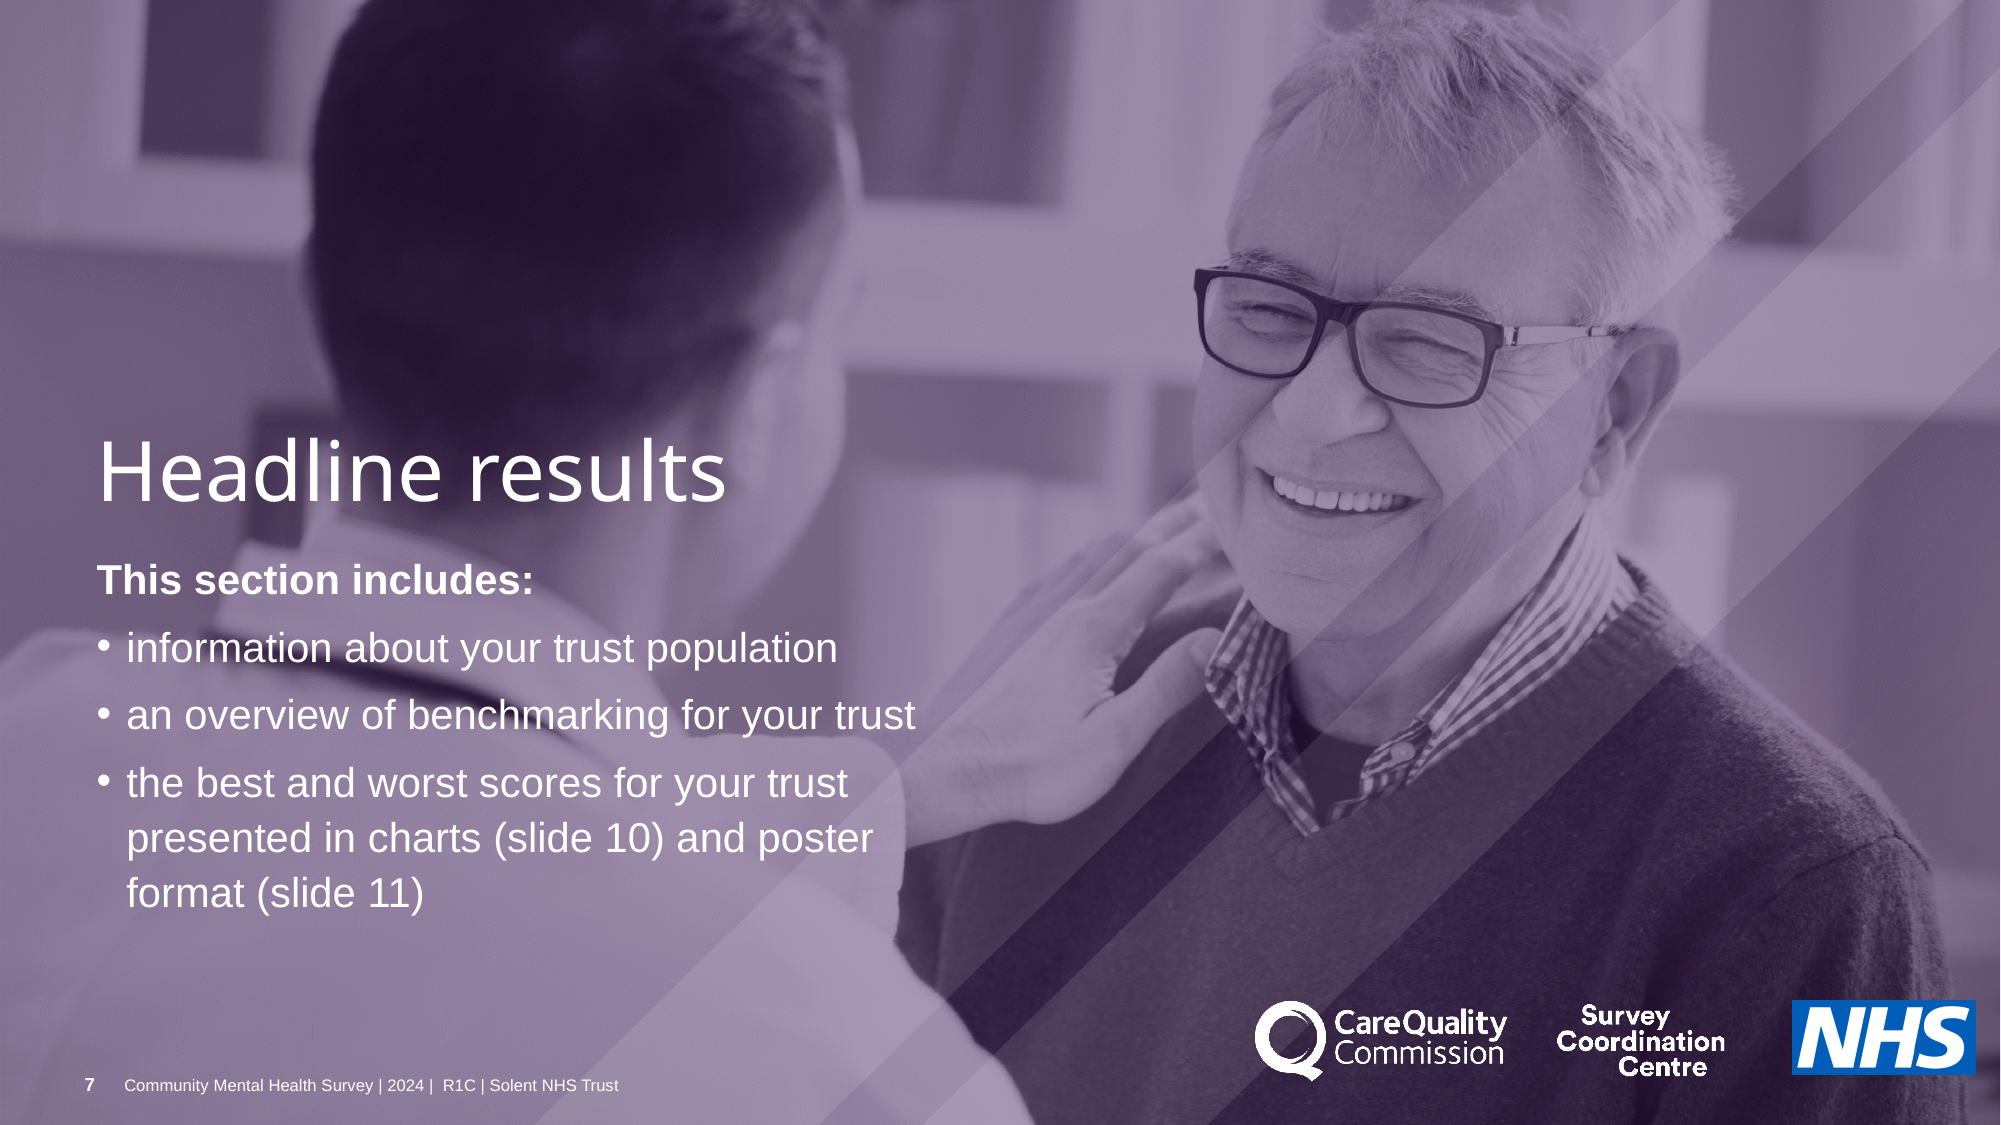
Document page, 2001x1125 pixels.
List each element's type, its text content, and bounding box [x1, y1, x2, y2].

text_box This section includes: information about your trust population an overview of benchmarking for your trust the best and worst scores for your trust presented in charts (slide 10) and poster format (slide 11) [96, 547, 943, 916]
picture [1792, 1000, 1976, 1075]
picture [1243, 989, 1514, 1091]
title Headline results [96, 429, 1315, 520]
picture [1554, 1001, 1727, 1079]
text_box 7 [84, 1065, 122, 1125]
